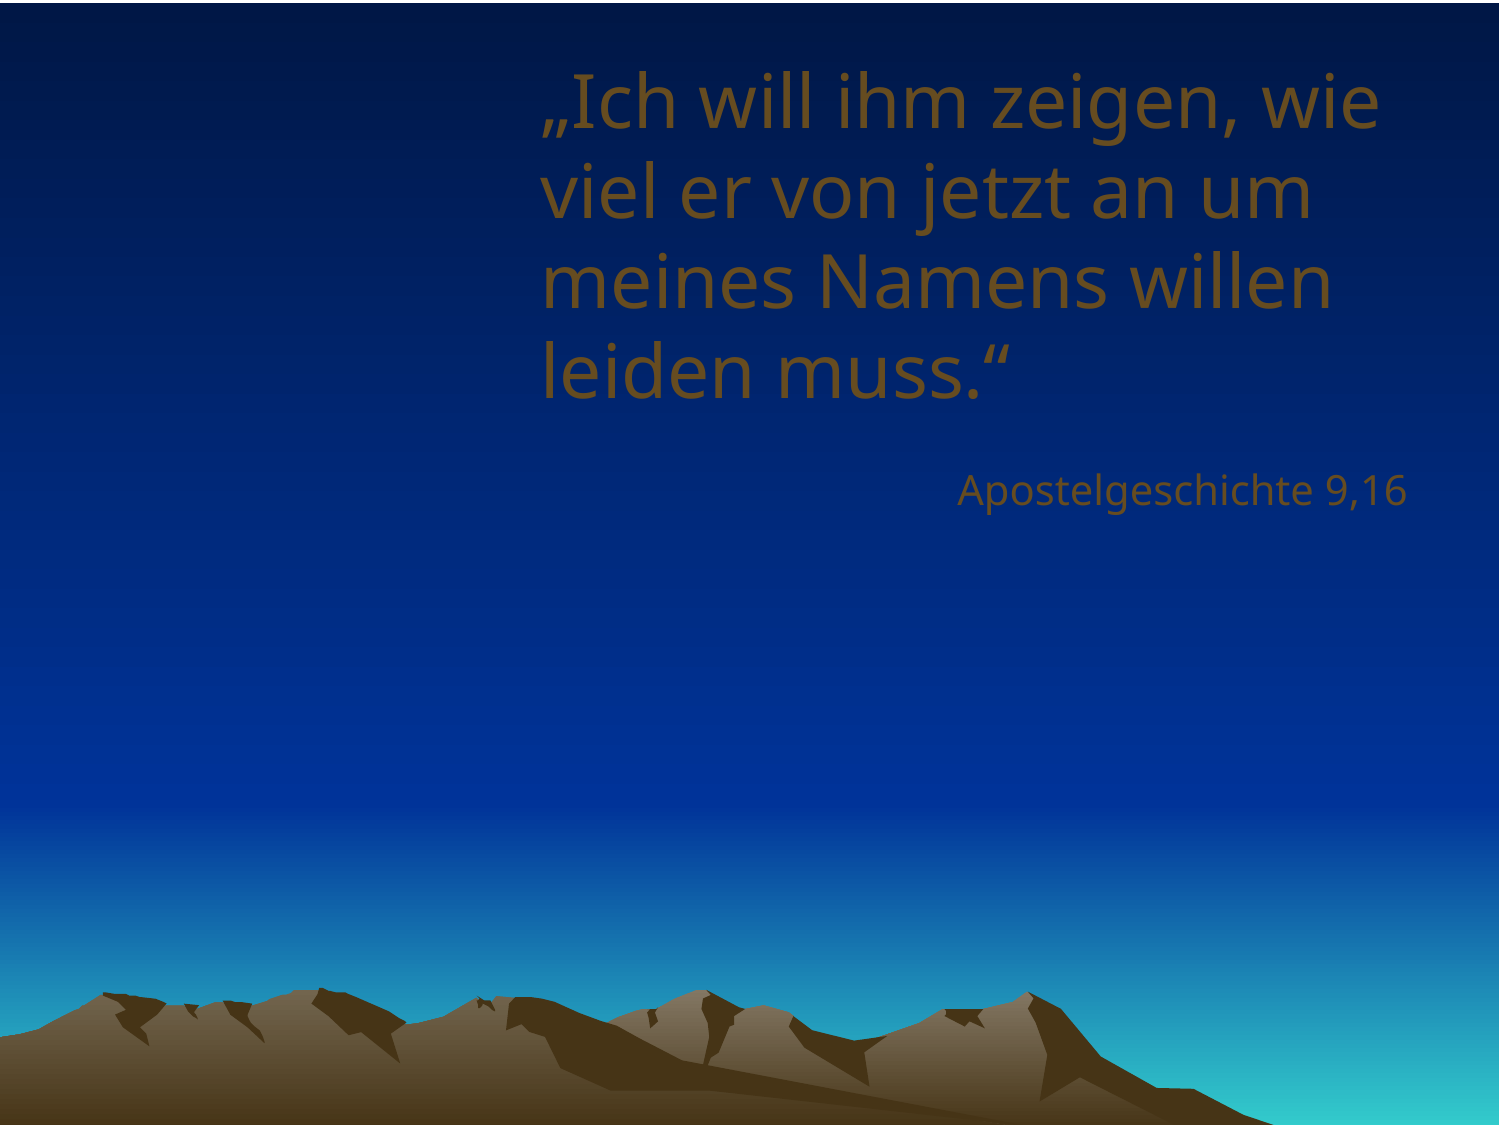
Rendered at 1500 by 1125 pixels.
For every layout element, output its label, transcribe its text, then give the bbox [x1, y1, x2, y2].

subtitle Apostelgeschichte 9,16 [738, 456, 1424, 1124]
picture [0, 0, 1500, 1125]
title „Ich will ihm zeigen, wie viel er von jetzt an um meines Namens willen leiden muss.“ [525, 46, 1436, 422]
